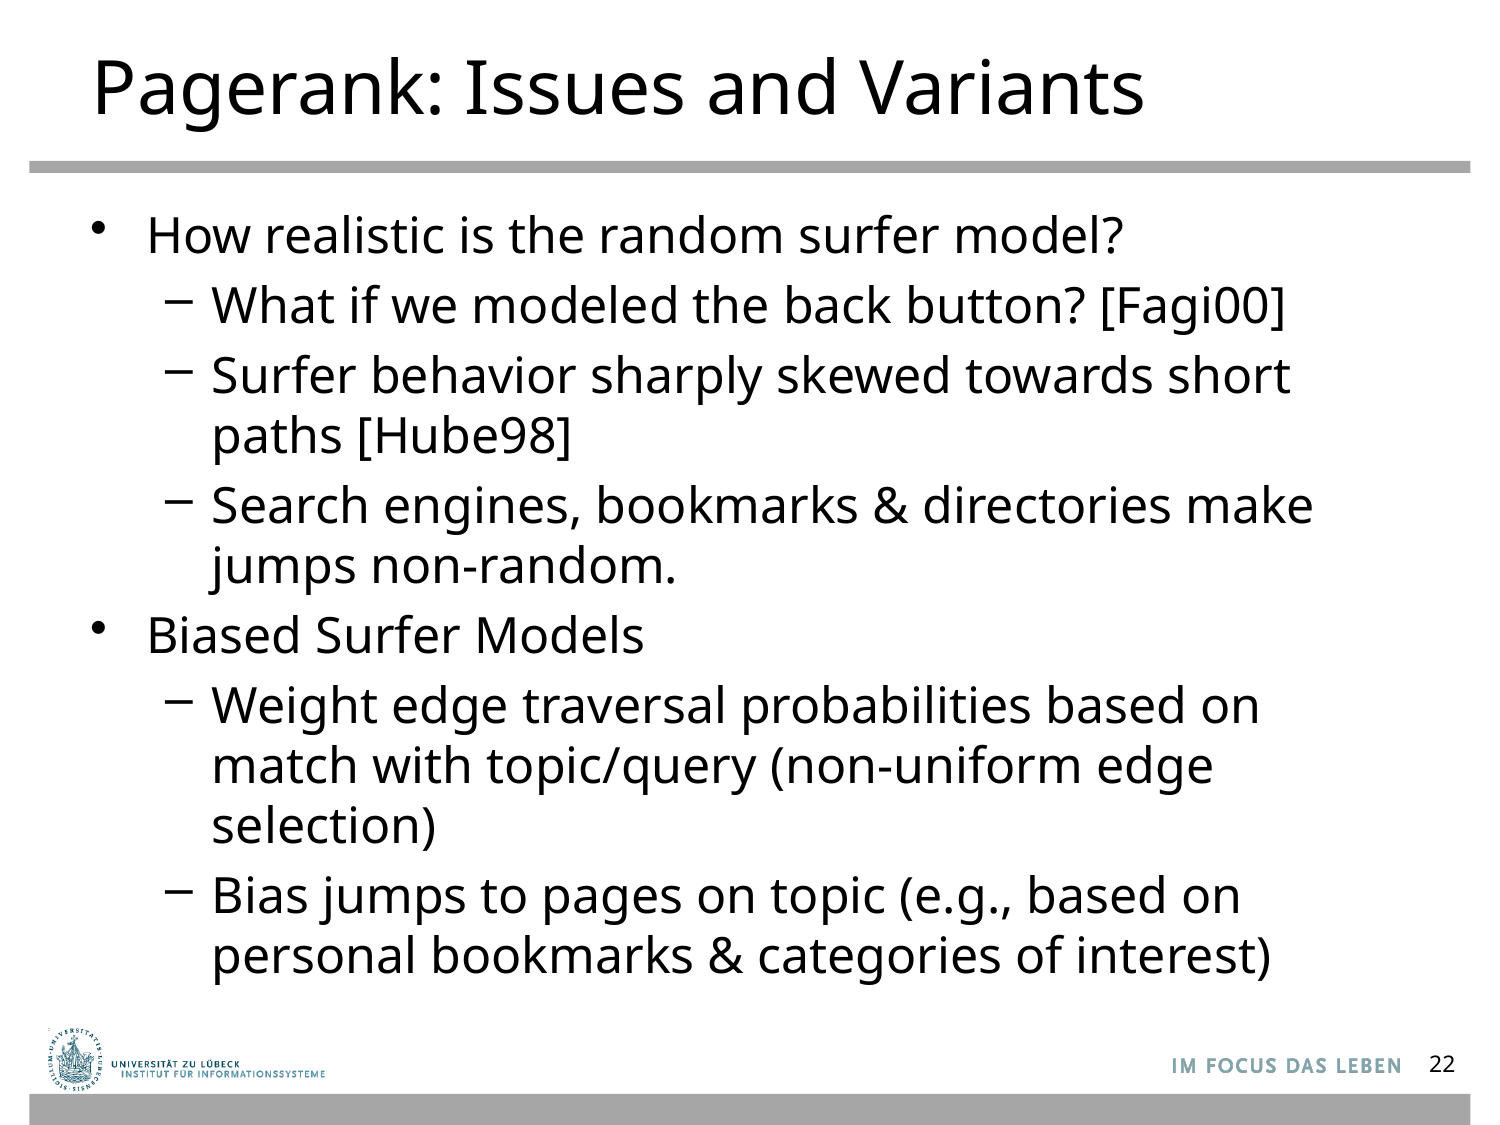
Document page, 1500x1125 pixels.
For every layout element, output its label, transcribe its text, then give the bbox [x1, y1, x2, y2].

list How realistic is the random surfer model? What if we modeled the back button? [Fagi00] Surfer behavior sharply skewed towards short paths [Hube98] Search engines, bookmarks & directories make jumps non-random. Biased Surfer Models Weight edge traversal probabilities based on match with topic/query (non-uniform edge selection) Bias jumps to pages on topic (e.g., based on personal bookmarks & categories of interest) [75, 196, 1425, 1012]
slide_number 22 [1305, 1050, 1471, 1083]
title Pagerank: Issues and Variants [76, 32, 1352, 196]
picture [1173, 1058, 1305, 1073]
